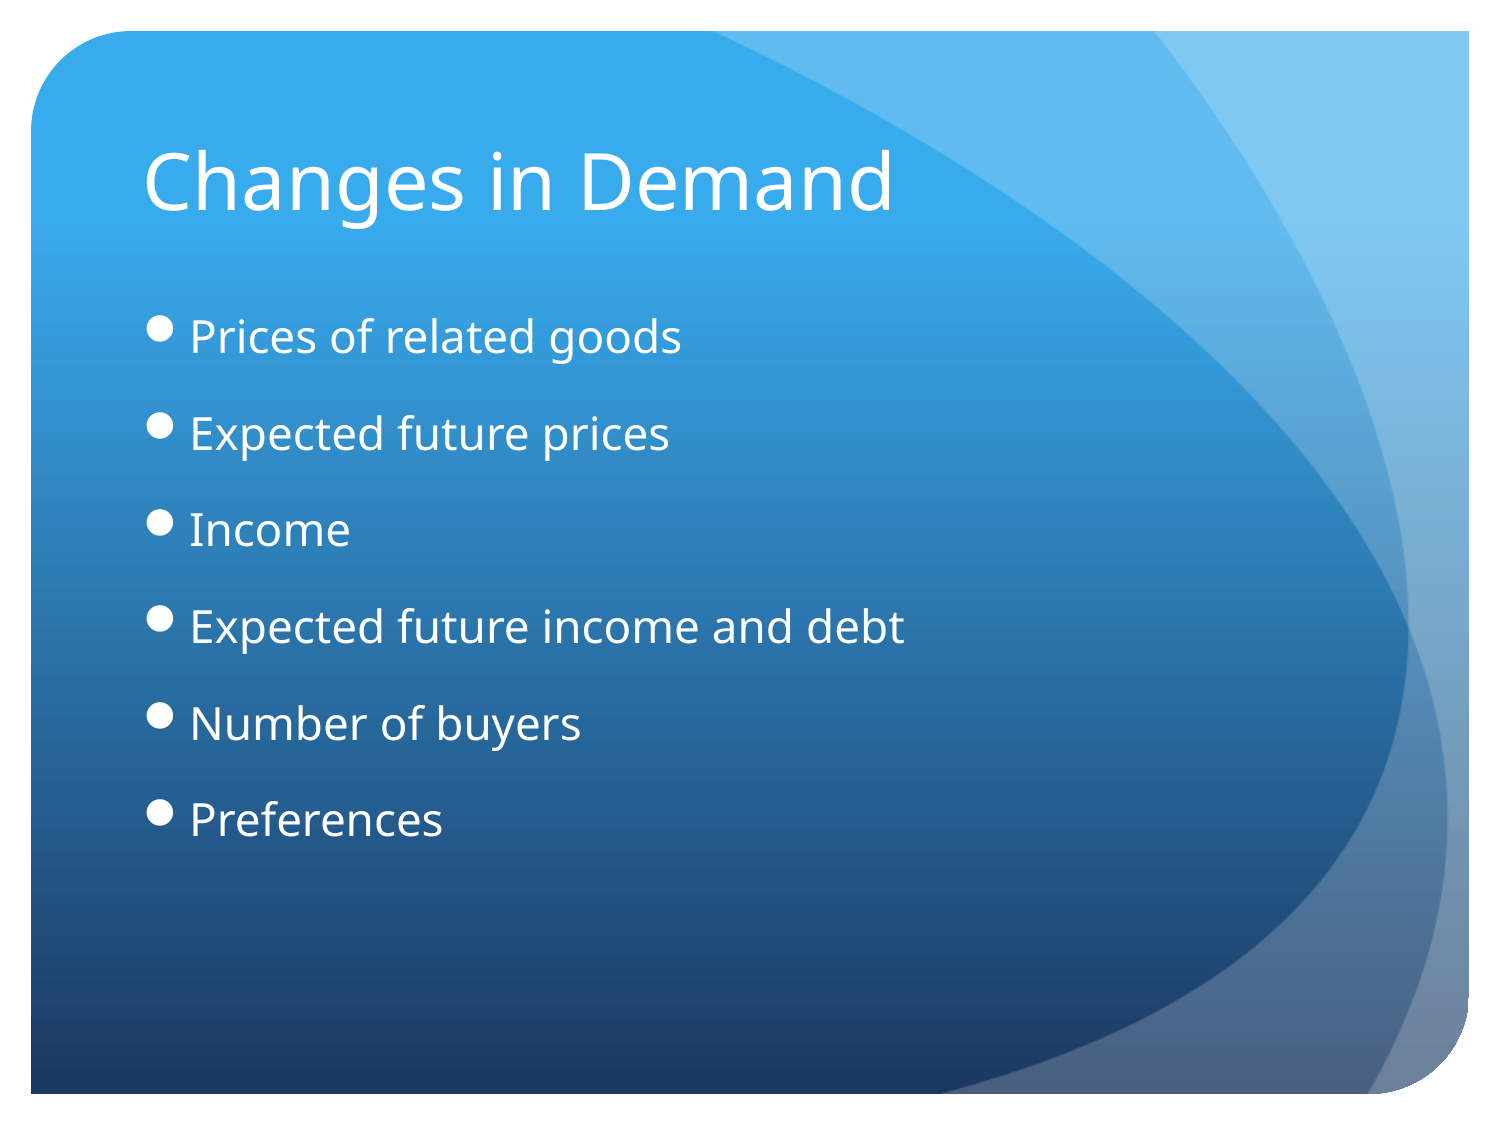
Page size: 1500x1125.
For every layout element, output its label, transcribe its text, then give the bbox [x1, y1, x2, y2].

title Changes in Demand [127, 62, 1372, 234]
list Prices of related goods Expected future prices Income Expected future income and debt Number of buyers Preferences [127, 299, 1372, 991]
picture [24, 30, 1473, 1094]
